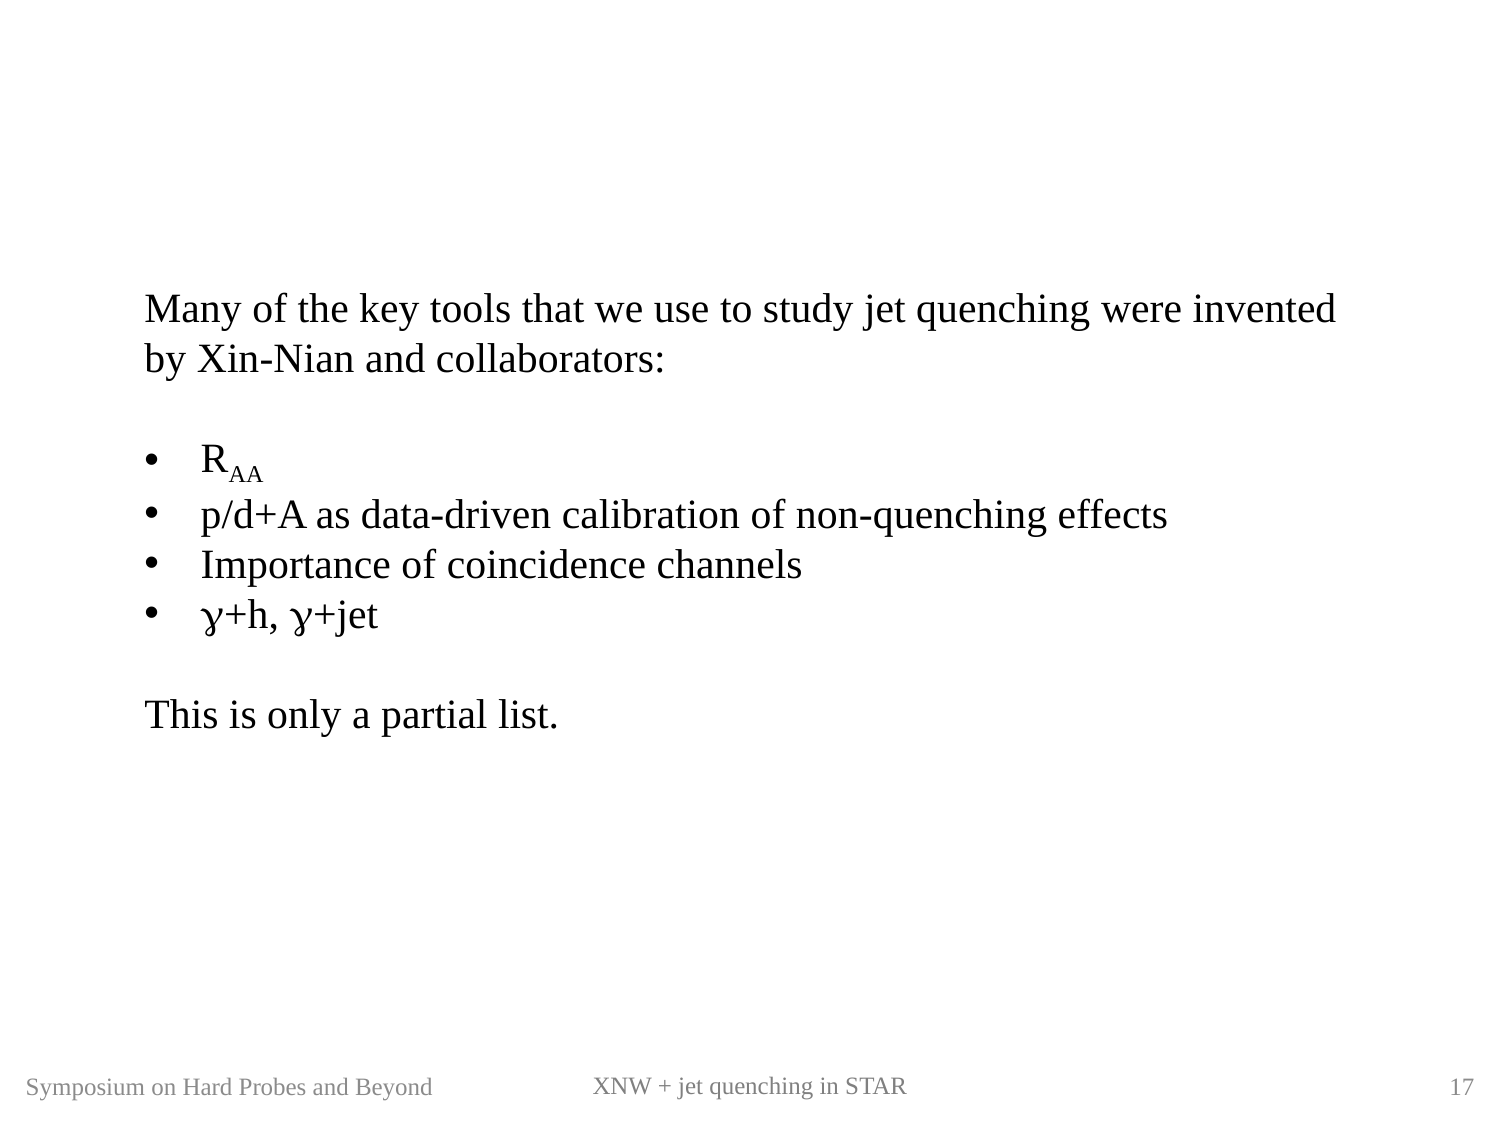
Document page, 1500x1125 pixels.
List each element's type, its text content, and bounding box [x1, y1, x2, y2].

footer XNW + jet quenching in STAR [512, 1054, 988, 1115]
slide_number 17 [1139, 1055, 1490, 1115]
text_box Many of the key tools that we use to study jet quenching were invented by Xin-Nian and collaborators: RAA p/d+A as data-driven calibration of non-quenching effects Importance of coincidence channels g+h, g+jet This is only a partial list. [129, 272, 1371, 745]
slide_number Symposium on Hard Probes and Beyond [10, 1055, 450, 1115]
